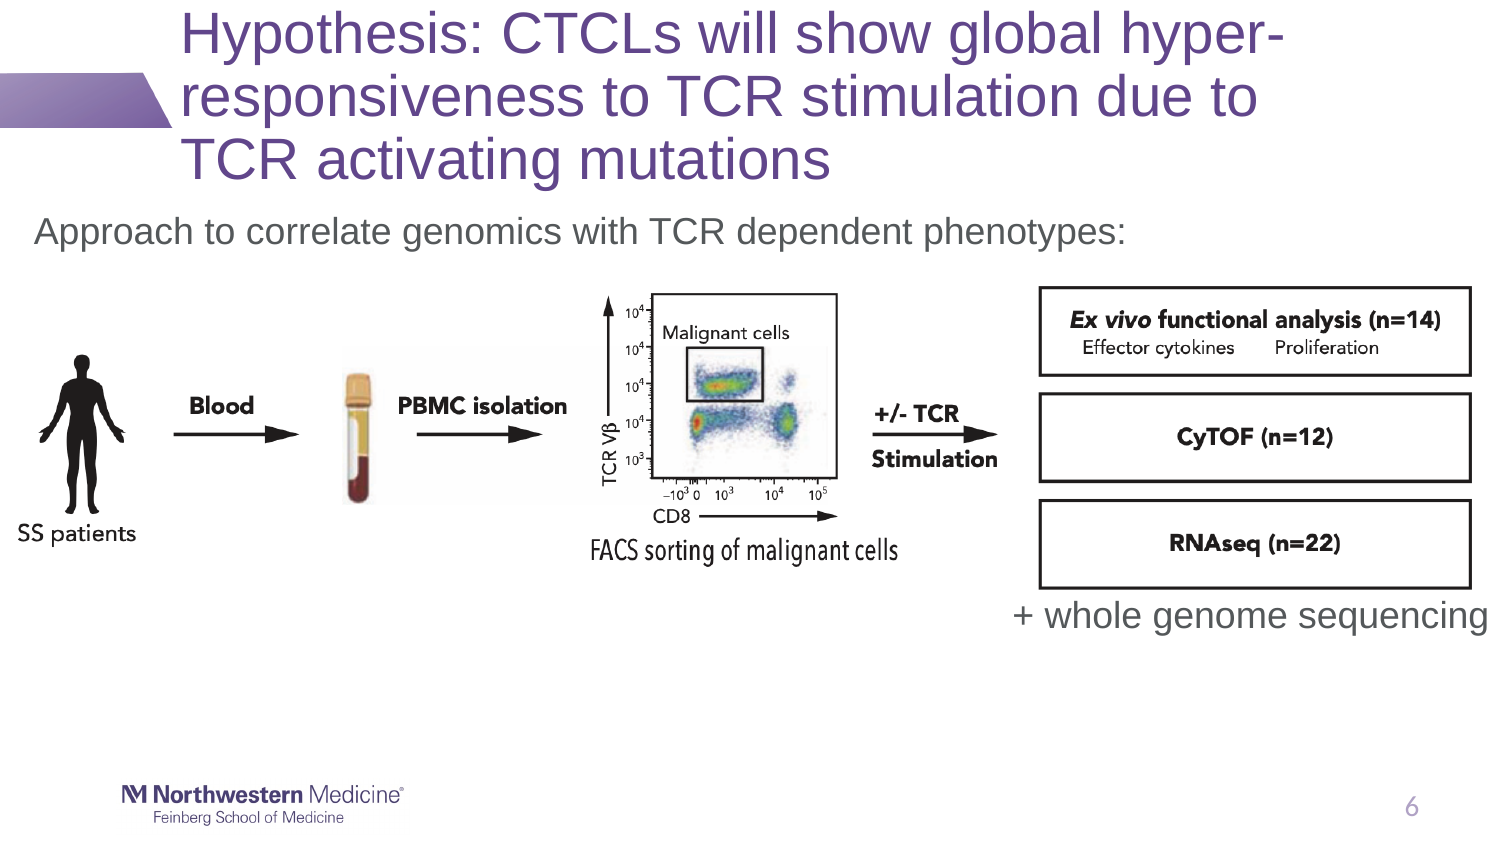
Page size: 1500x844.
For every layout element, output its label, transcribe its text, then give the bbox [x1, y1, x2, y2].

text_box + whole genome sequencing [997, 615, 1500, 643]
title Hypothesis: CTCLs will show global hyper-responsiveness to TCR stimulation due to TCR activating mutations [180, 74, 1359, 200]
picture [116, 778, 410, 835]
slide_number 6 [1362, 784, 1420, 823]
picture [0, 260, 1500, 608]
text_box Approach to correlate genomics with TCR dependent phenotypes: [19, 199, 1143, 259]
